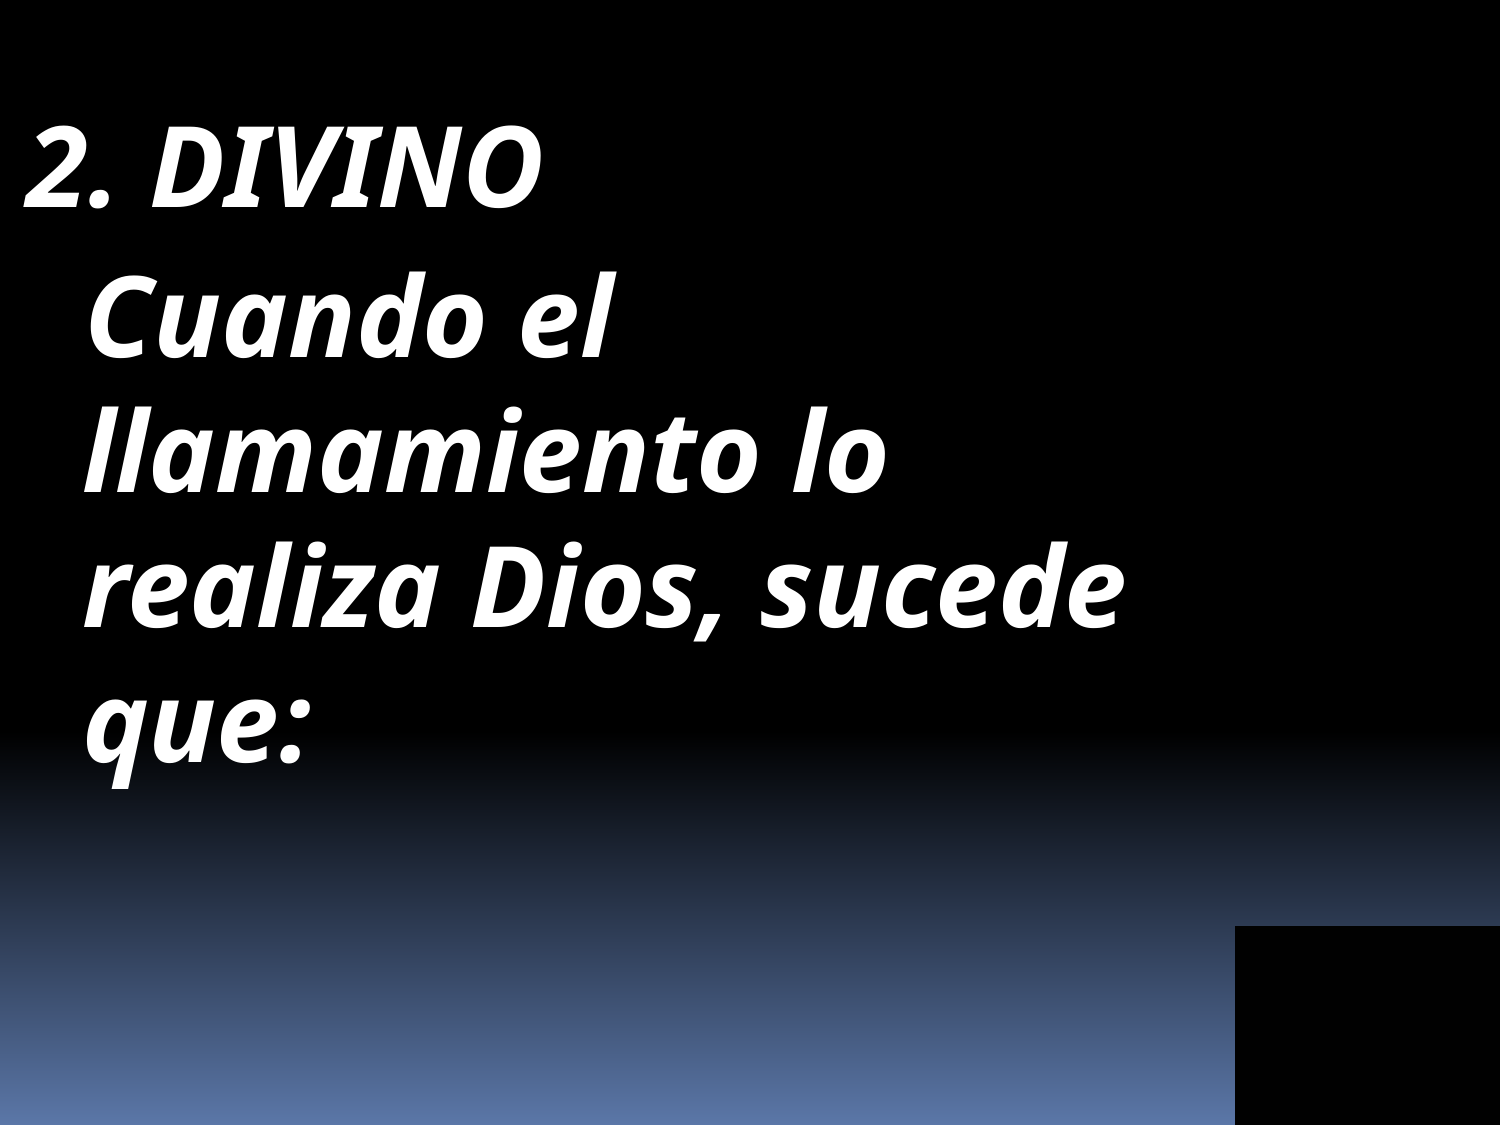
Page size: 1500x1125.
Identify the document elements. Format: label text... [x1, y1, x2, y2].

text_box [1233, 925, 1500, 1125]
list 2. DIVINO Cuando el llamamiento lo realiza Dios, sucede que: [0, 87, 1288, 1063]
